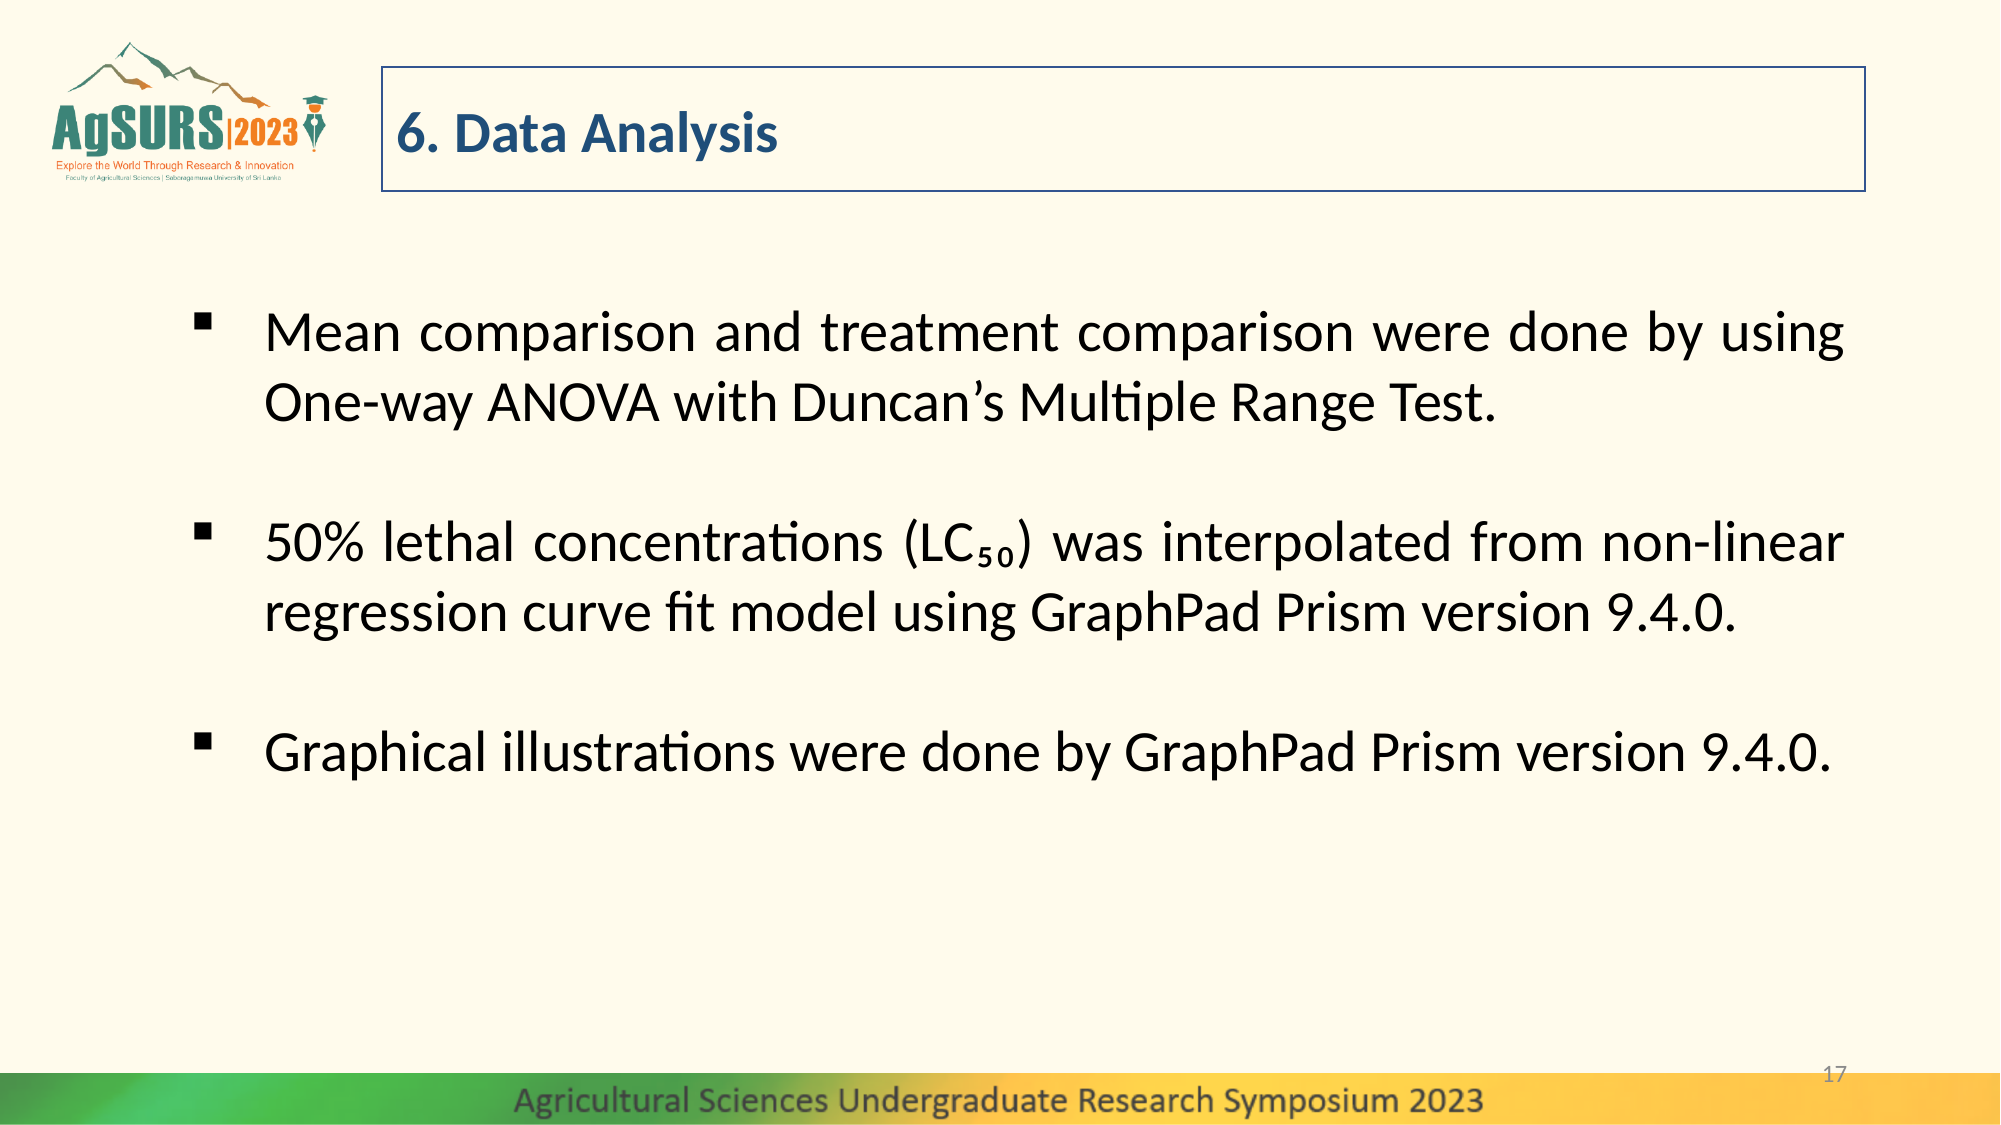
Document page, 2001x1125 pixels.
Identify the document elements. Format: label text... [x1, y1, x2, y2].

slide_number 17 [1412, 1042, 1863, 1103]
picture [0, 0, 2000, 1125]
text_box Mean comparison and treatment comparison were done by using One-way ANOVA with Duncan’s Multiple Range Test. 50% lethal concentrations (LC₅₀) was interpolated from non-linear regression curve fit model using GraphPad Prism version 9.4.0. Graphical illustrations were done by GraphPad Prism version 9.4.0. [174, 285, 1861, 791]
text_box 6. Data Analysis [381, 66, 1866, 192]
